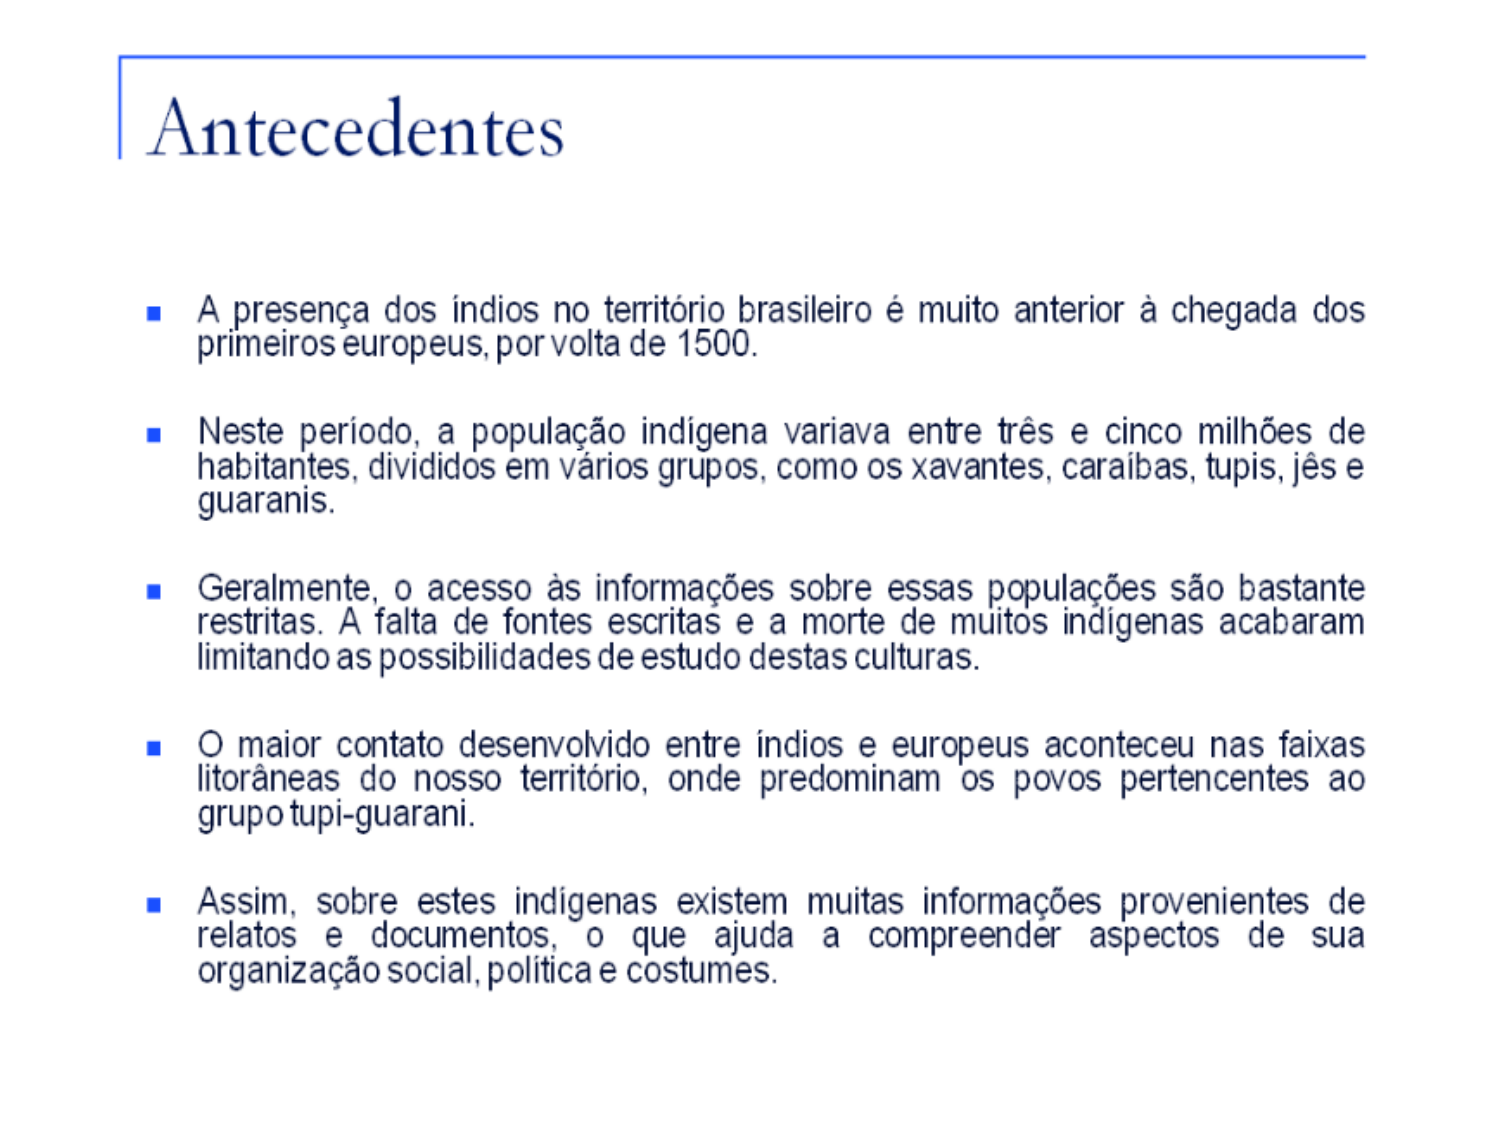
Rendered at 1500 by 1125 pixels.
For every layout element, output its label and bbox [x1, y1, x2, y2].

picture [64, 19, 1448, 1047]
